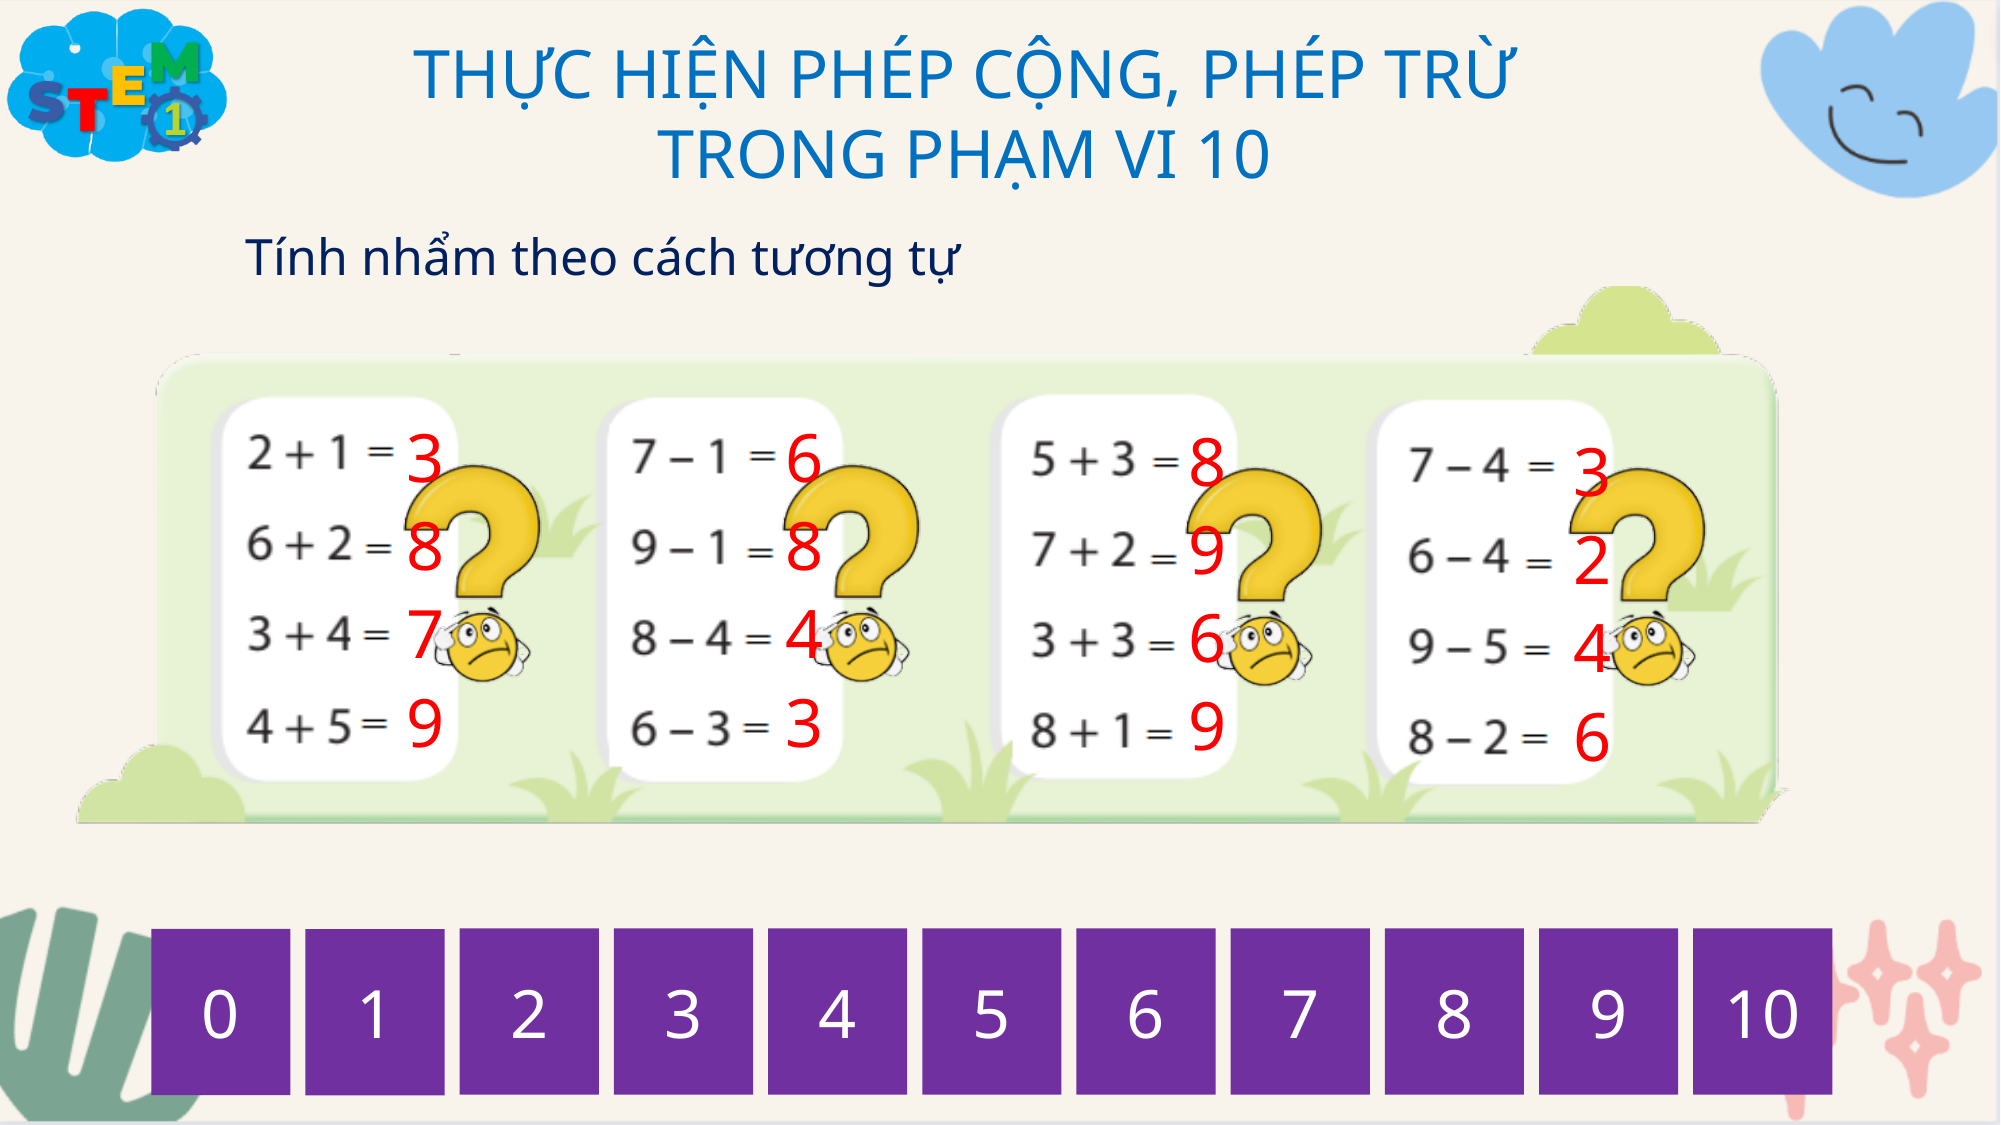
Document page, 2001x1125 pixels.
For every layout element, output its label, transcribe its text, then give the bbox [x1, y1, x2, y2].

picture [0, 0, 2001, 1125]
text_box Tính nhẩm theo cách tương tự [168, 218, 1038, 286]
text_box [151, 928, 1833, 1096]
text_box THỰC HIỆN PHÉP CỘNG, PHÉP TRỪ TRONG PHẠM VI 10 [319, 24, 1610, 199]
